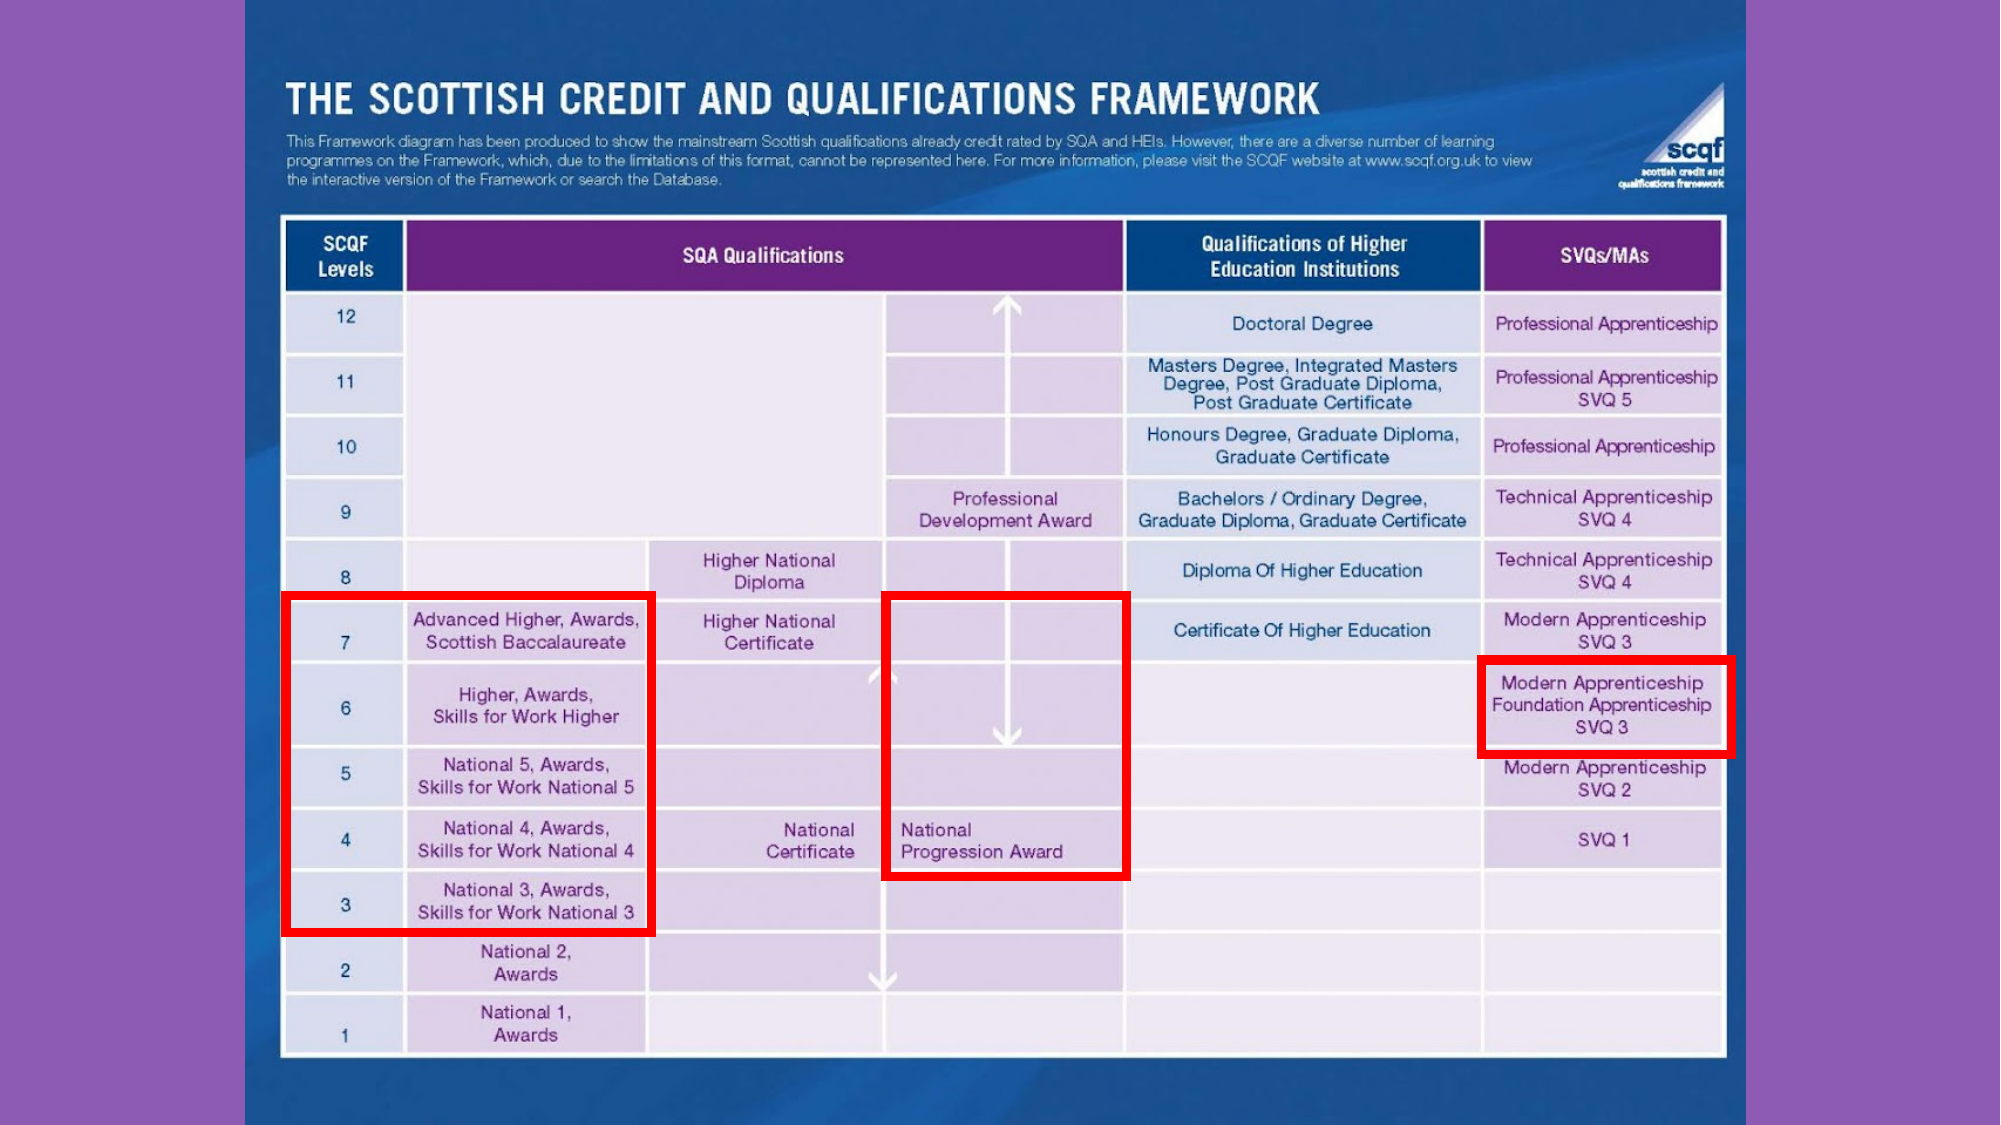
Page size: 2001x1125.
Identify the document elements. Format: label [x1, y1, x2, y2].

picture [245, 0, 1746, 1125]
